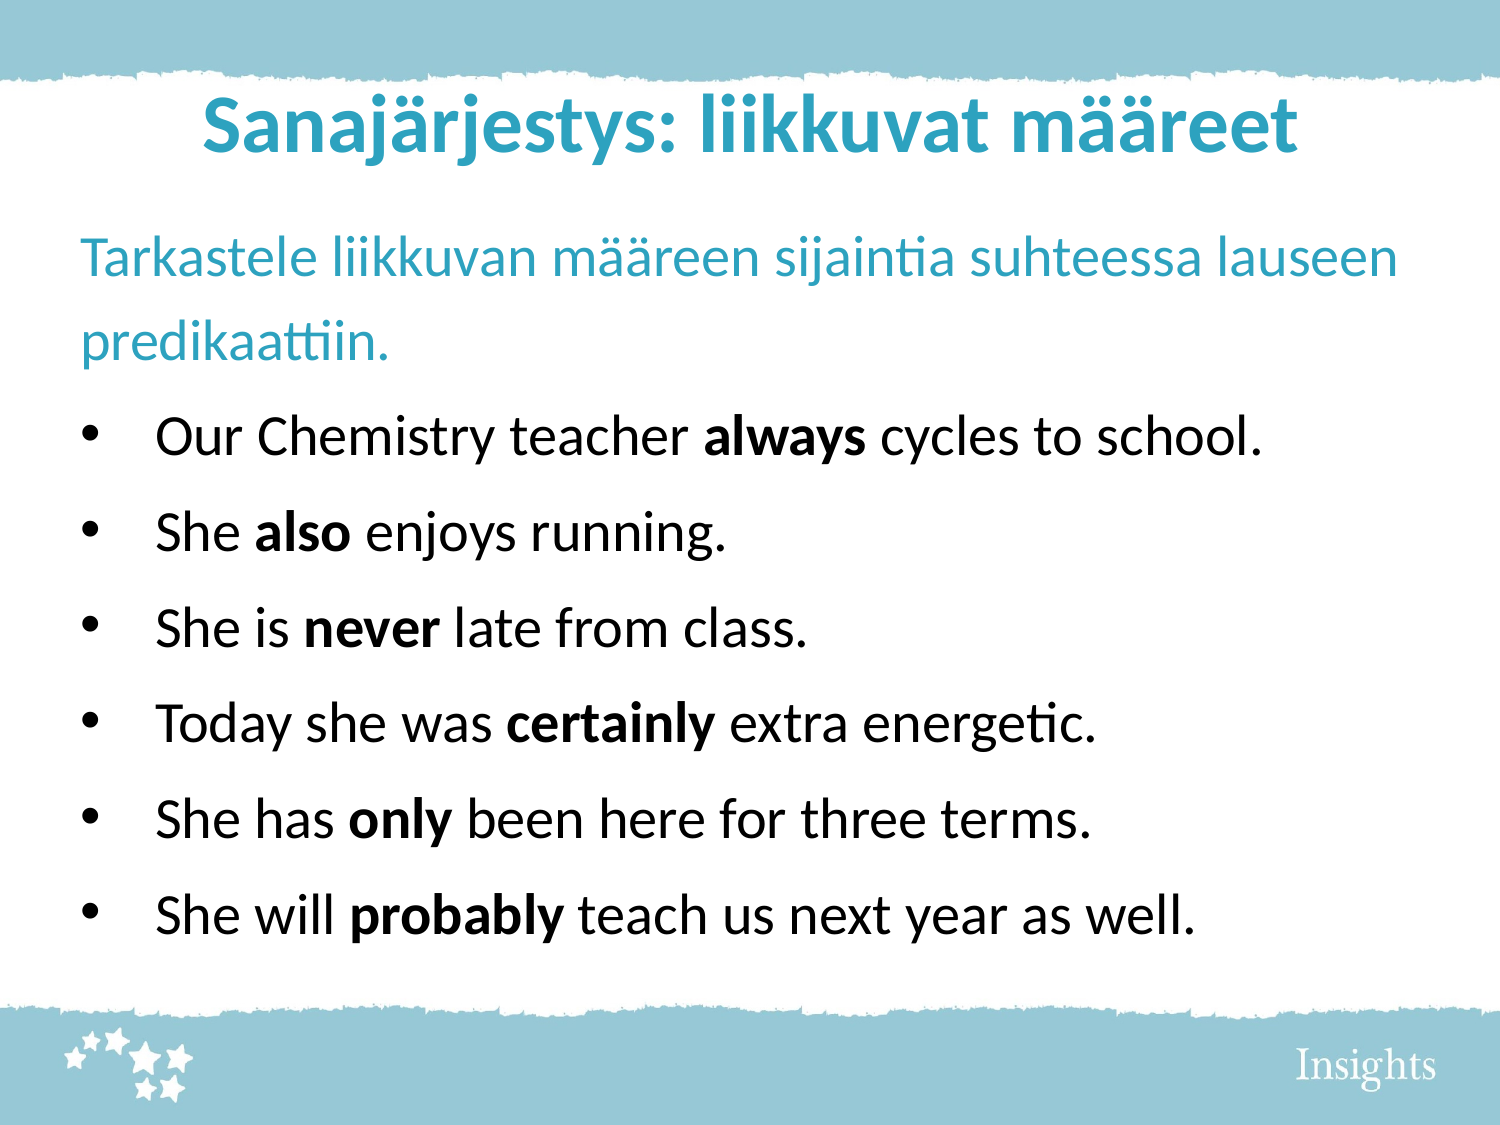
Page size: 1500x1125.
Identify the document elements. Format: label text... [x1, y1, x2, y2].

list Tarkastele liikkuvan määreen sijaintia suhteessa lauseen predikaattiin. Our Chemistry teacher always cycles to school. She also enjoys running. She is never late from class. Today she was certainly extra energetic. She has only been here for three terms. She will probably teach us next year as well. [64, 196, 1437, 1012]
title Sanajärjestys: liikkuvat määreet [76, 54, 1427, 185]
picture [0, 0, 1500, 1125]
